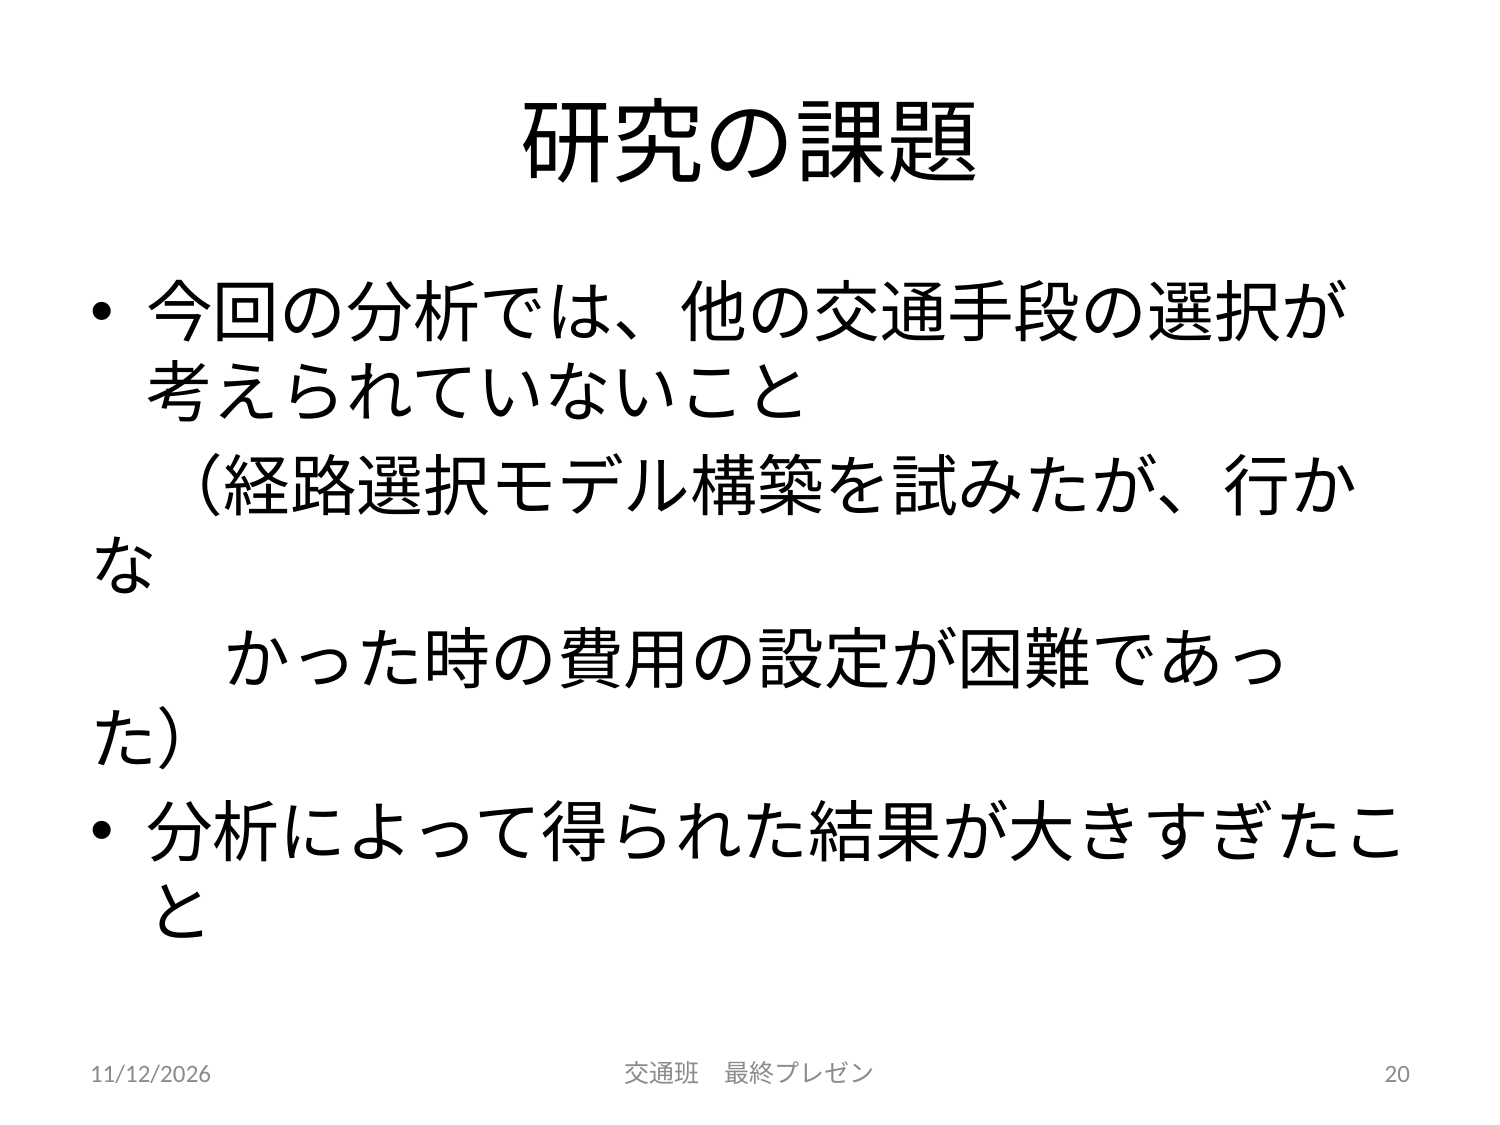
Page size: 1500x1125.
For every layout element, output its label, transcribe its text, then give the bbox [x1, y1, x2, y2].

slide_number 20 [1074, 1042, 1425, 1103]
list 今回の分析では、他の交通手段の選択が考えられていないこと （経路選択モデル構築を試みたが、行かな かった時の費用の設定が困難であった） 分析によって得られた結果が大きすぎたこと [75, 262, 1425, 1005]
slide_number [75, 1042, 425, 1103]
title 研究の課題 [75, 45, 1425, 233]
footer 交通班 最終プレゼン [512, 1042, 988, 1103]
